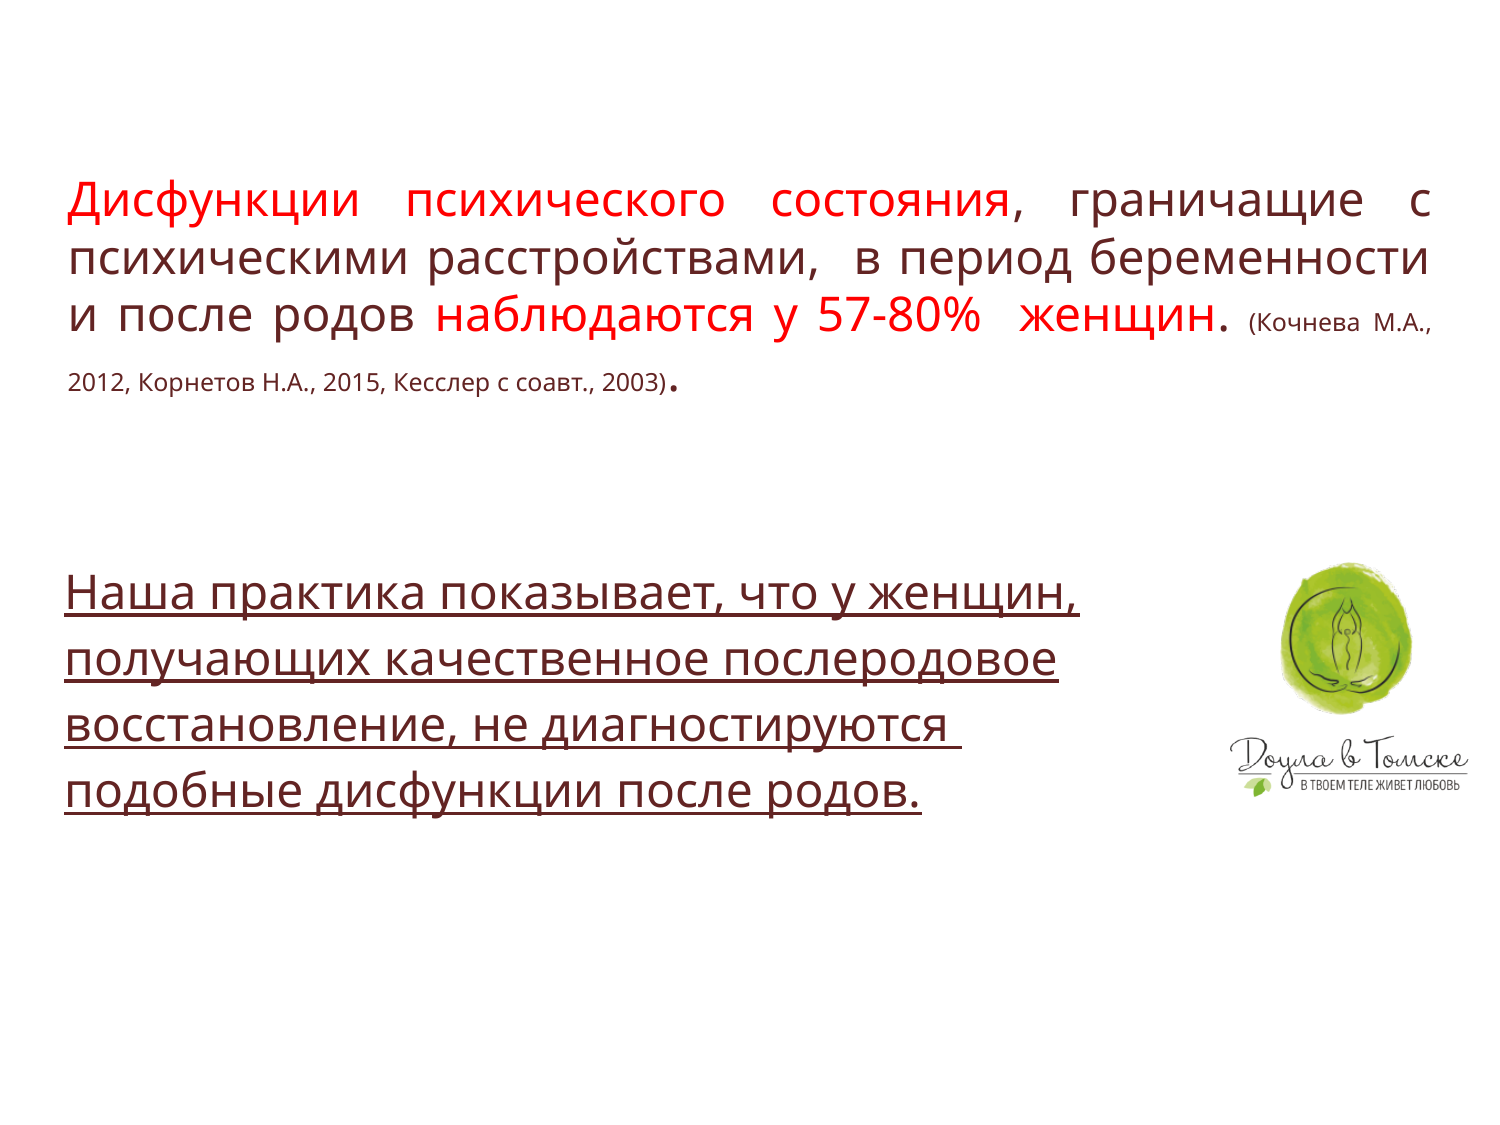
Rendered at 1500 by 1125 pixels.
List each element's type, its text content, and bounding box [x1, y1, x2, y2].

text_box Наша практика показывает, что у женщин, получающих качественное послеродовое восстановление, не диагностируются подобные дисфункции после родов. [49, 538, 1294, 840]
picture [1217, 562, 1476, 883]
text_box Дисфункции психического состояния, граничащие с психическими расстройствами, в период беременности и после родов наблюдаются у 57-80% женщин. (Кочнева М.А., 2012, Корнетов Н.А., 2015, Кесслер с соавт., 2003). [52, 161, 1448, 409]
